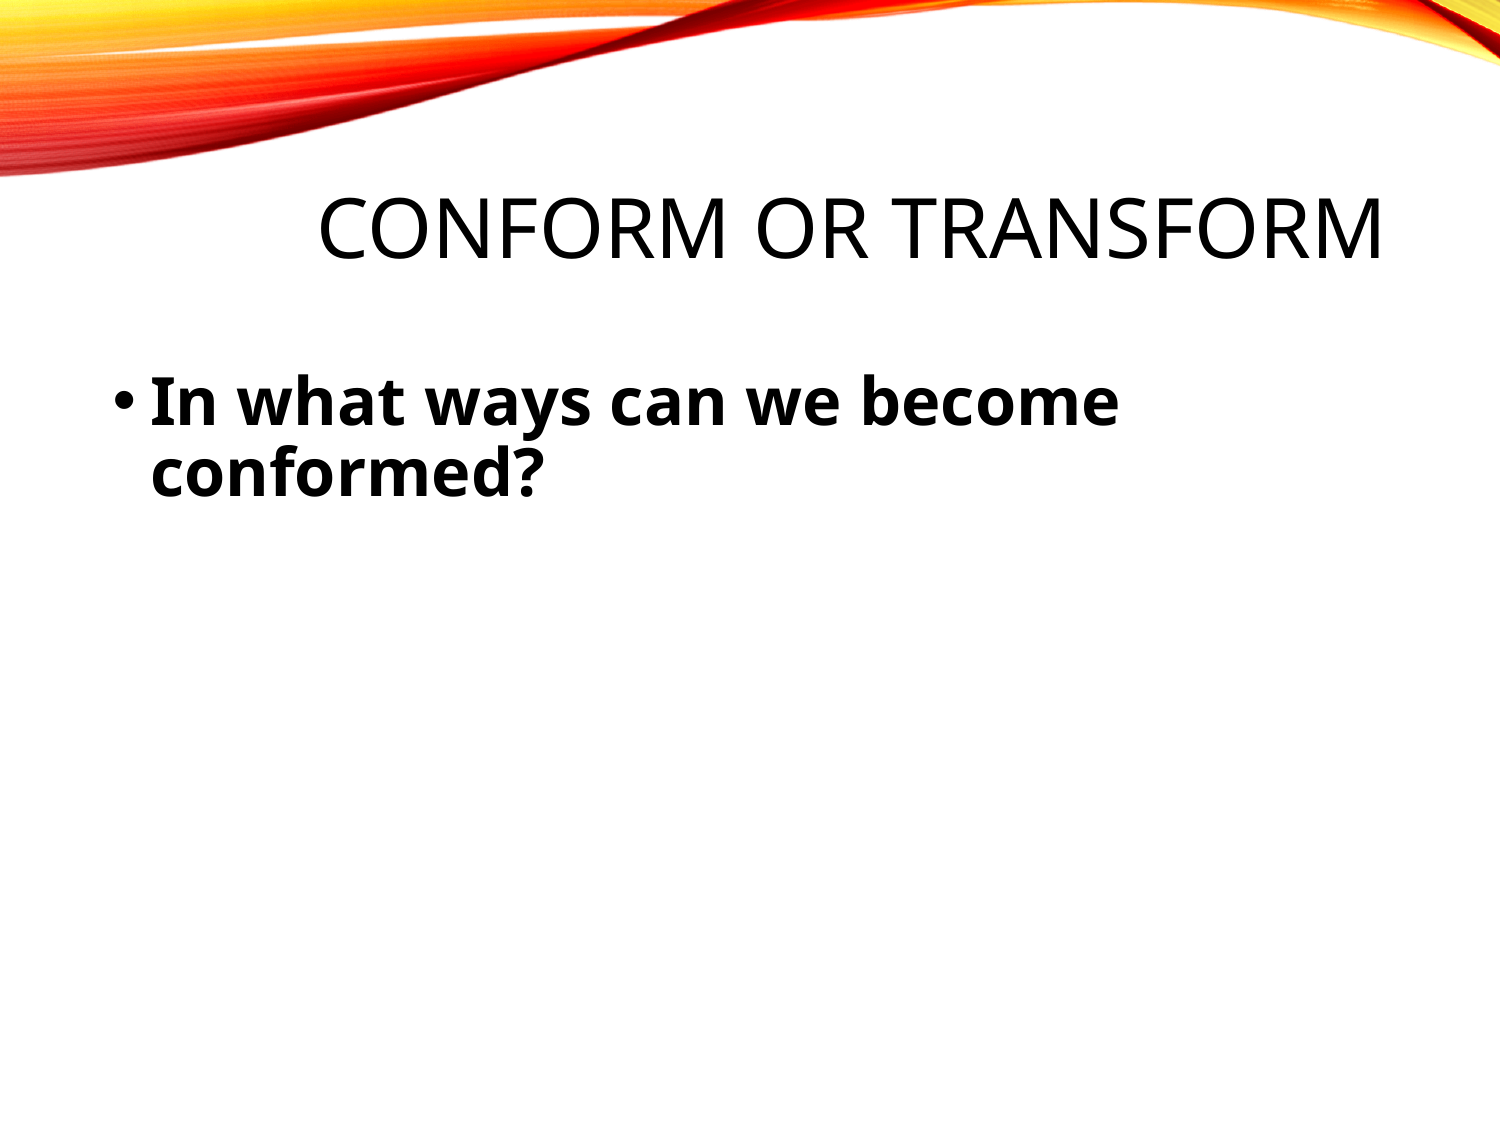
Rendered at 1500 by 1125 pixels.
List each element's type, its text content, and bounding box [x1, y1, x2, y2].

title Conform or Transform [97, 125, 1403, 338]
list In what ways can we become conformed? [97, 360, 1403, 1028]
picture [0, 0, 1500, 178]
